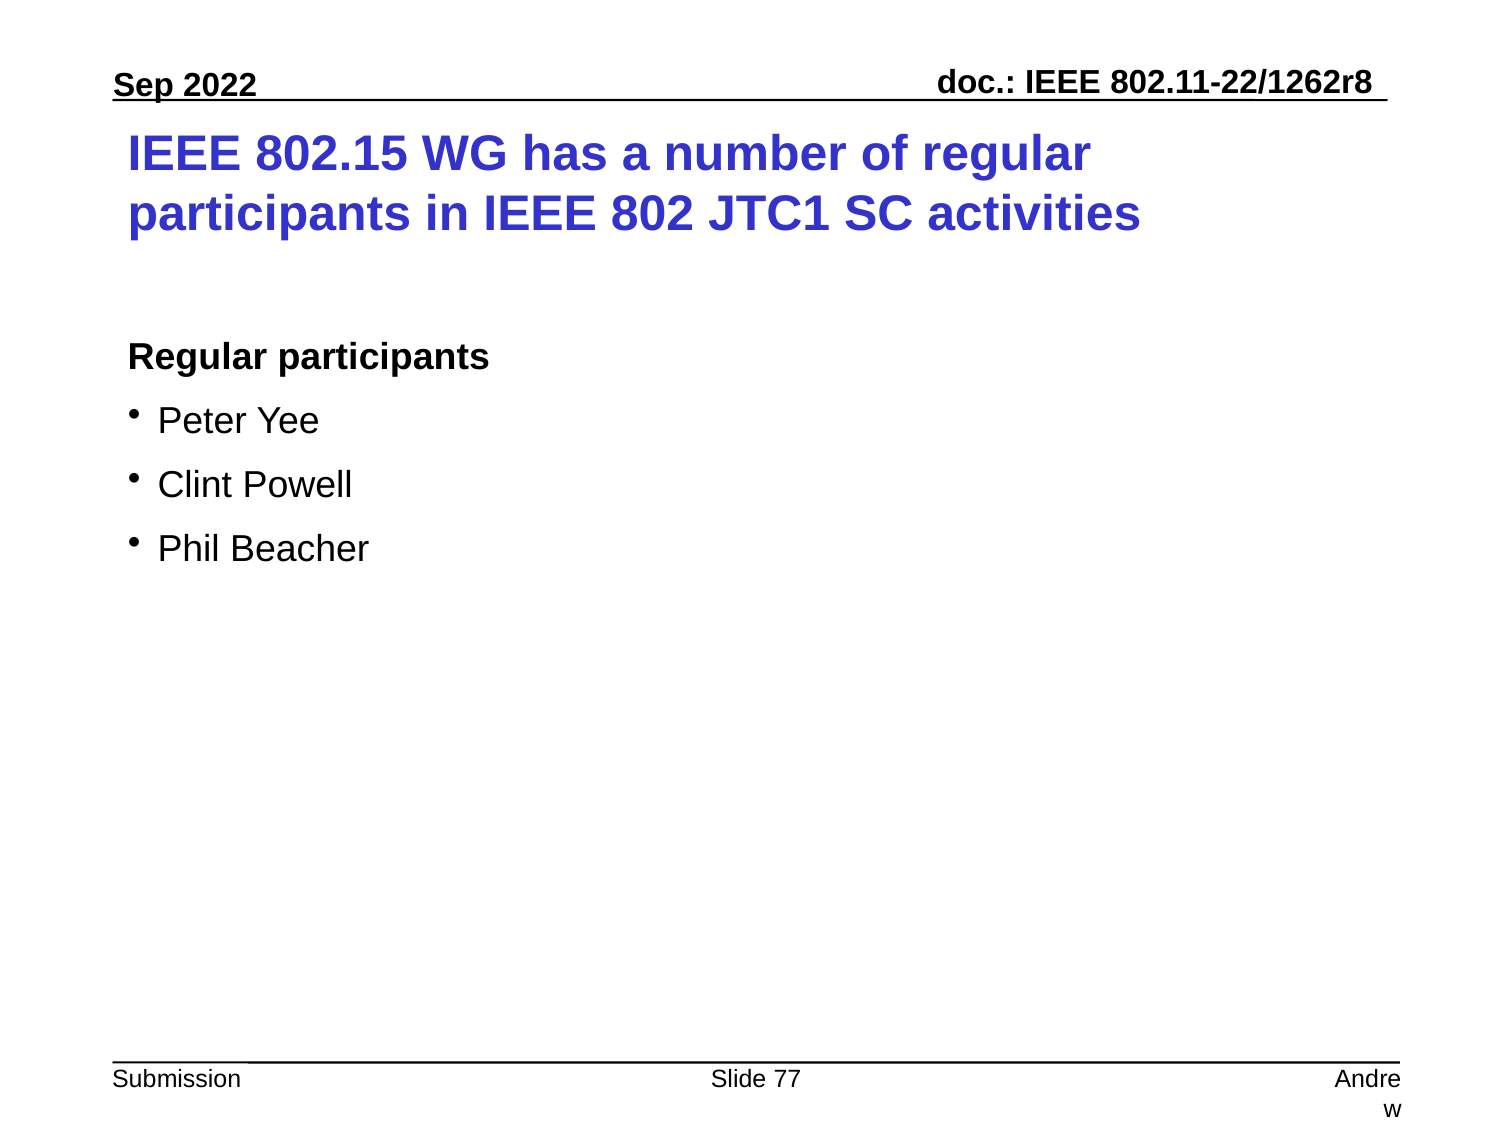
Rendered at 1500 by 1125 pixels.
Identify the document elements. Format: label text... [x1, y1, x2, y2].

slide_number Slide 77 [709, 1061, 803, 1093]
list Regular participants Peter Yee Clint Powell Phil Beacher [112, 324, 1388, 1000]
footer Andrew Myles, Cisco [1320, 1061, 1402, 1093]
title IEEE 802.15 WG has a number of regular participants in IEEE 802 JTC1 SC activities [112, 112, 1388, 288]
